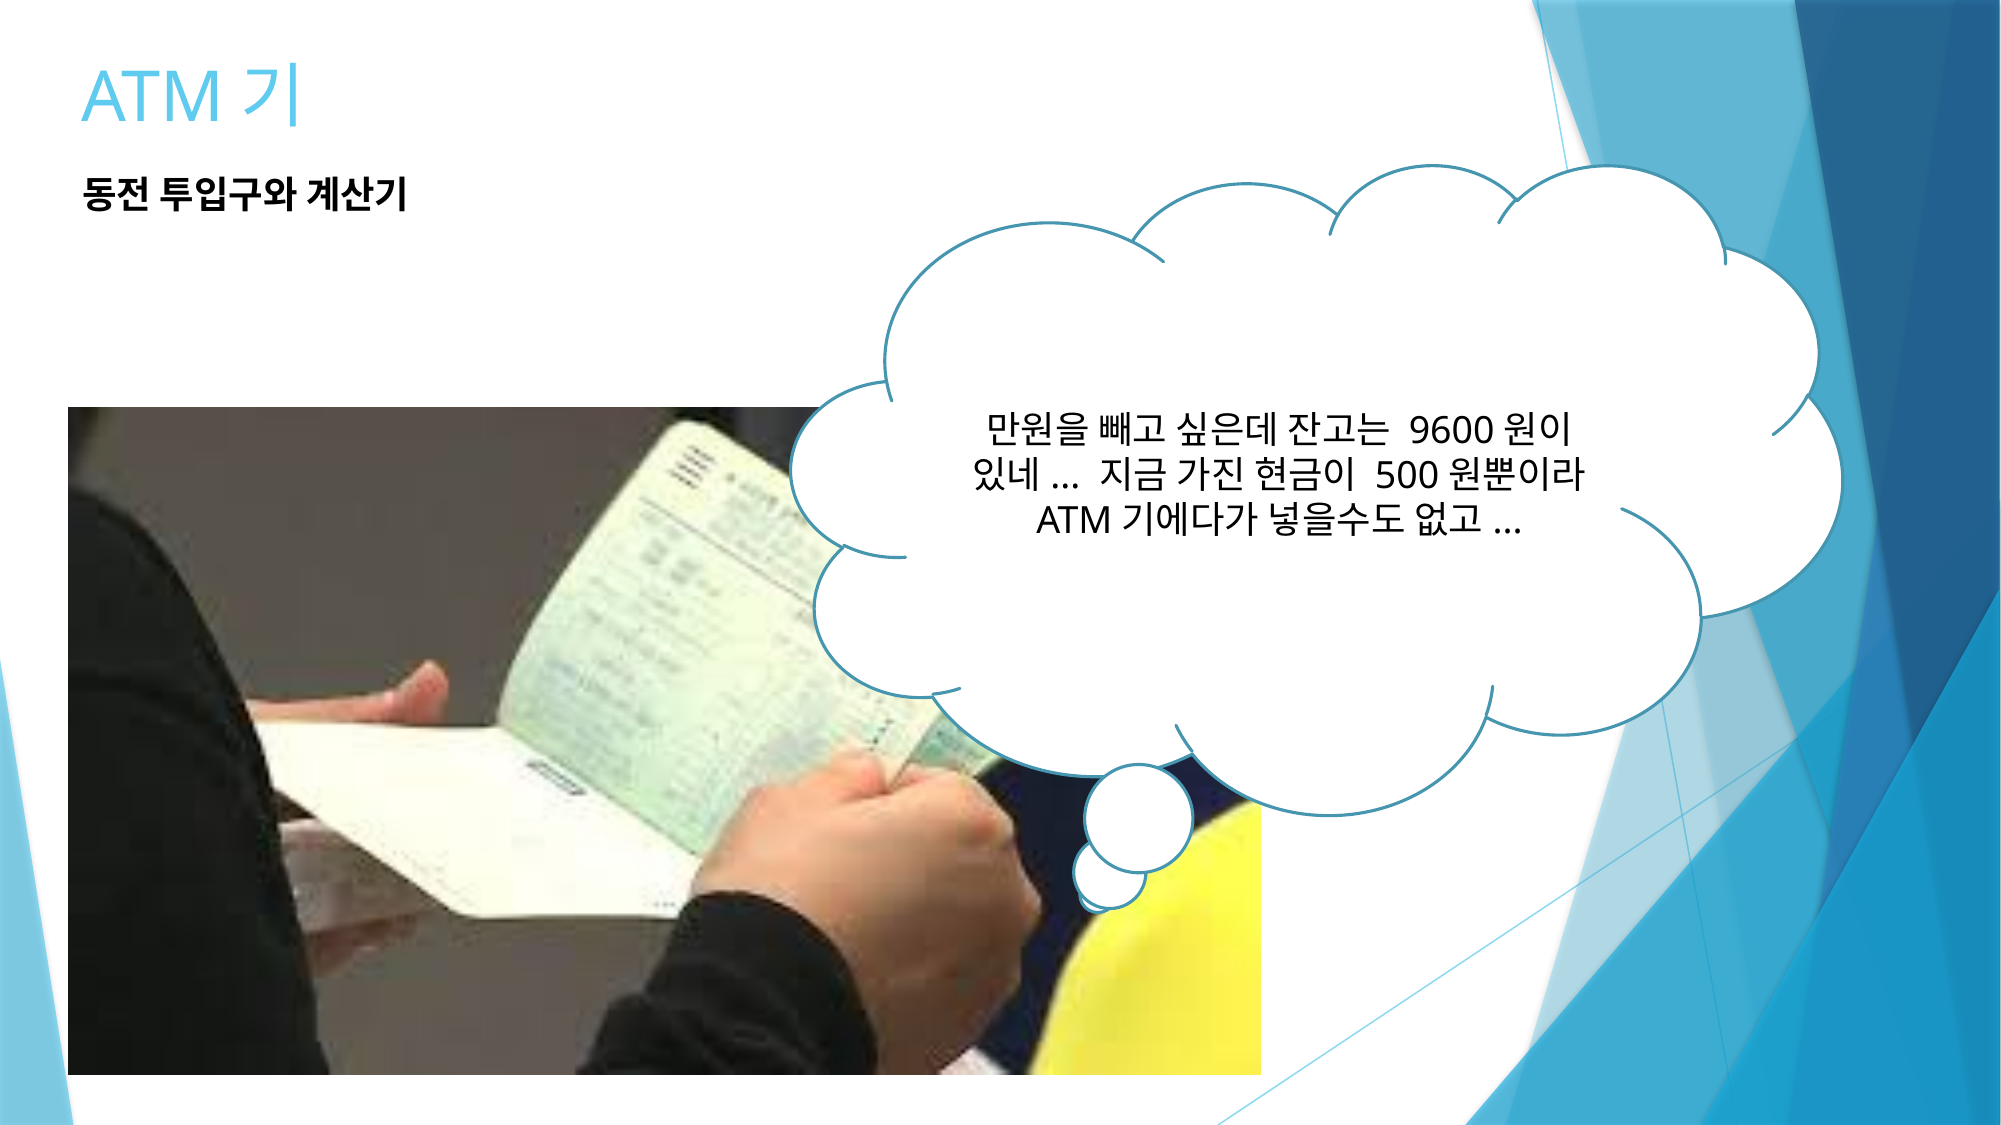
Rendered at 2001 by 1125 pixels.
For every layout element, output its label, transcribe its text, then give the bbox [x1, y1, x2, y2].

picture [67, 407, 1261, 1076]
text_box 만원을 빼고 싶은데 잔고는 9600원이 있네... 지금 가진 현금이 500원뿐이라 ATM기에다가 넣을수도 없고... [820, 164, 1845, 818]
title ATM기 [66, 42, 1477, 143]
text_box 동전 투입구와 계산기 [67, 163, 613, 224]
